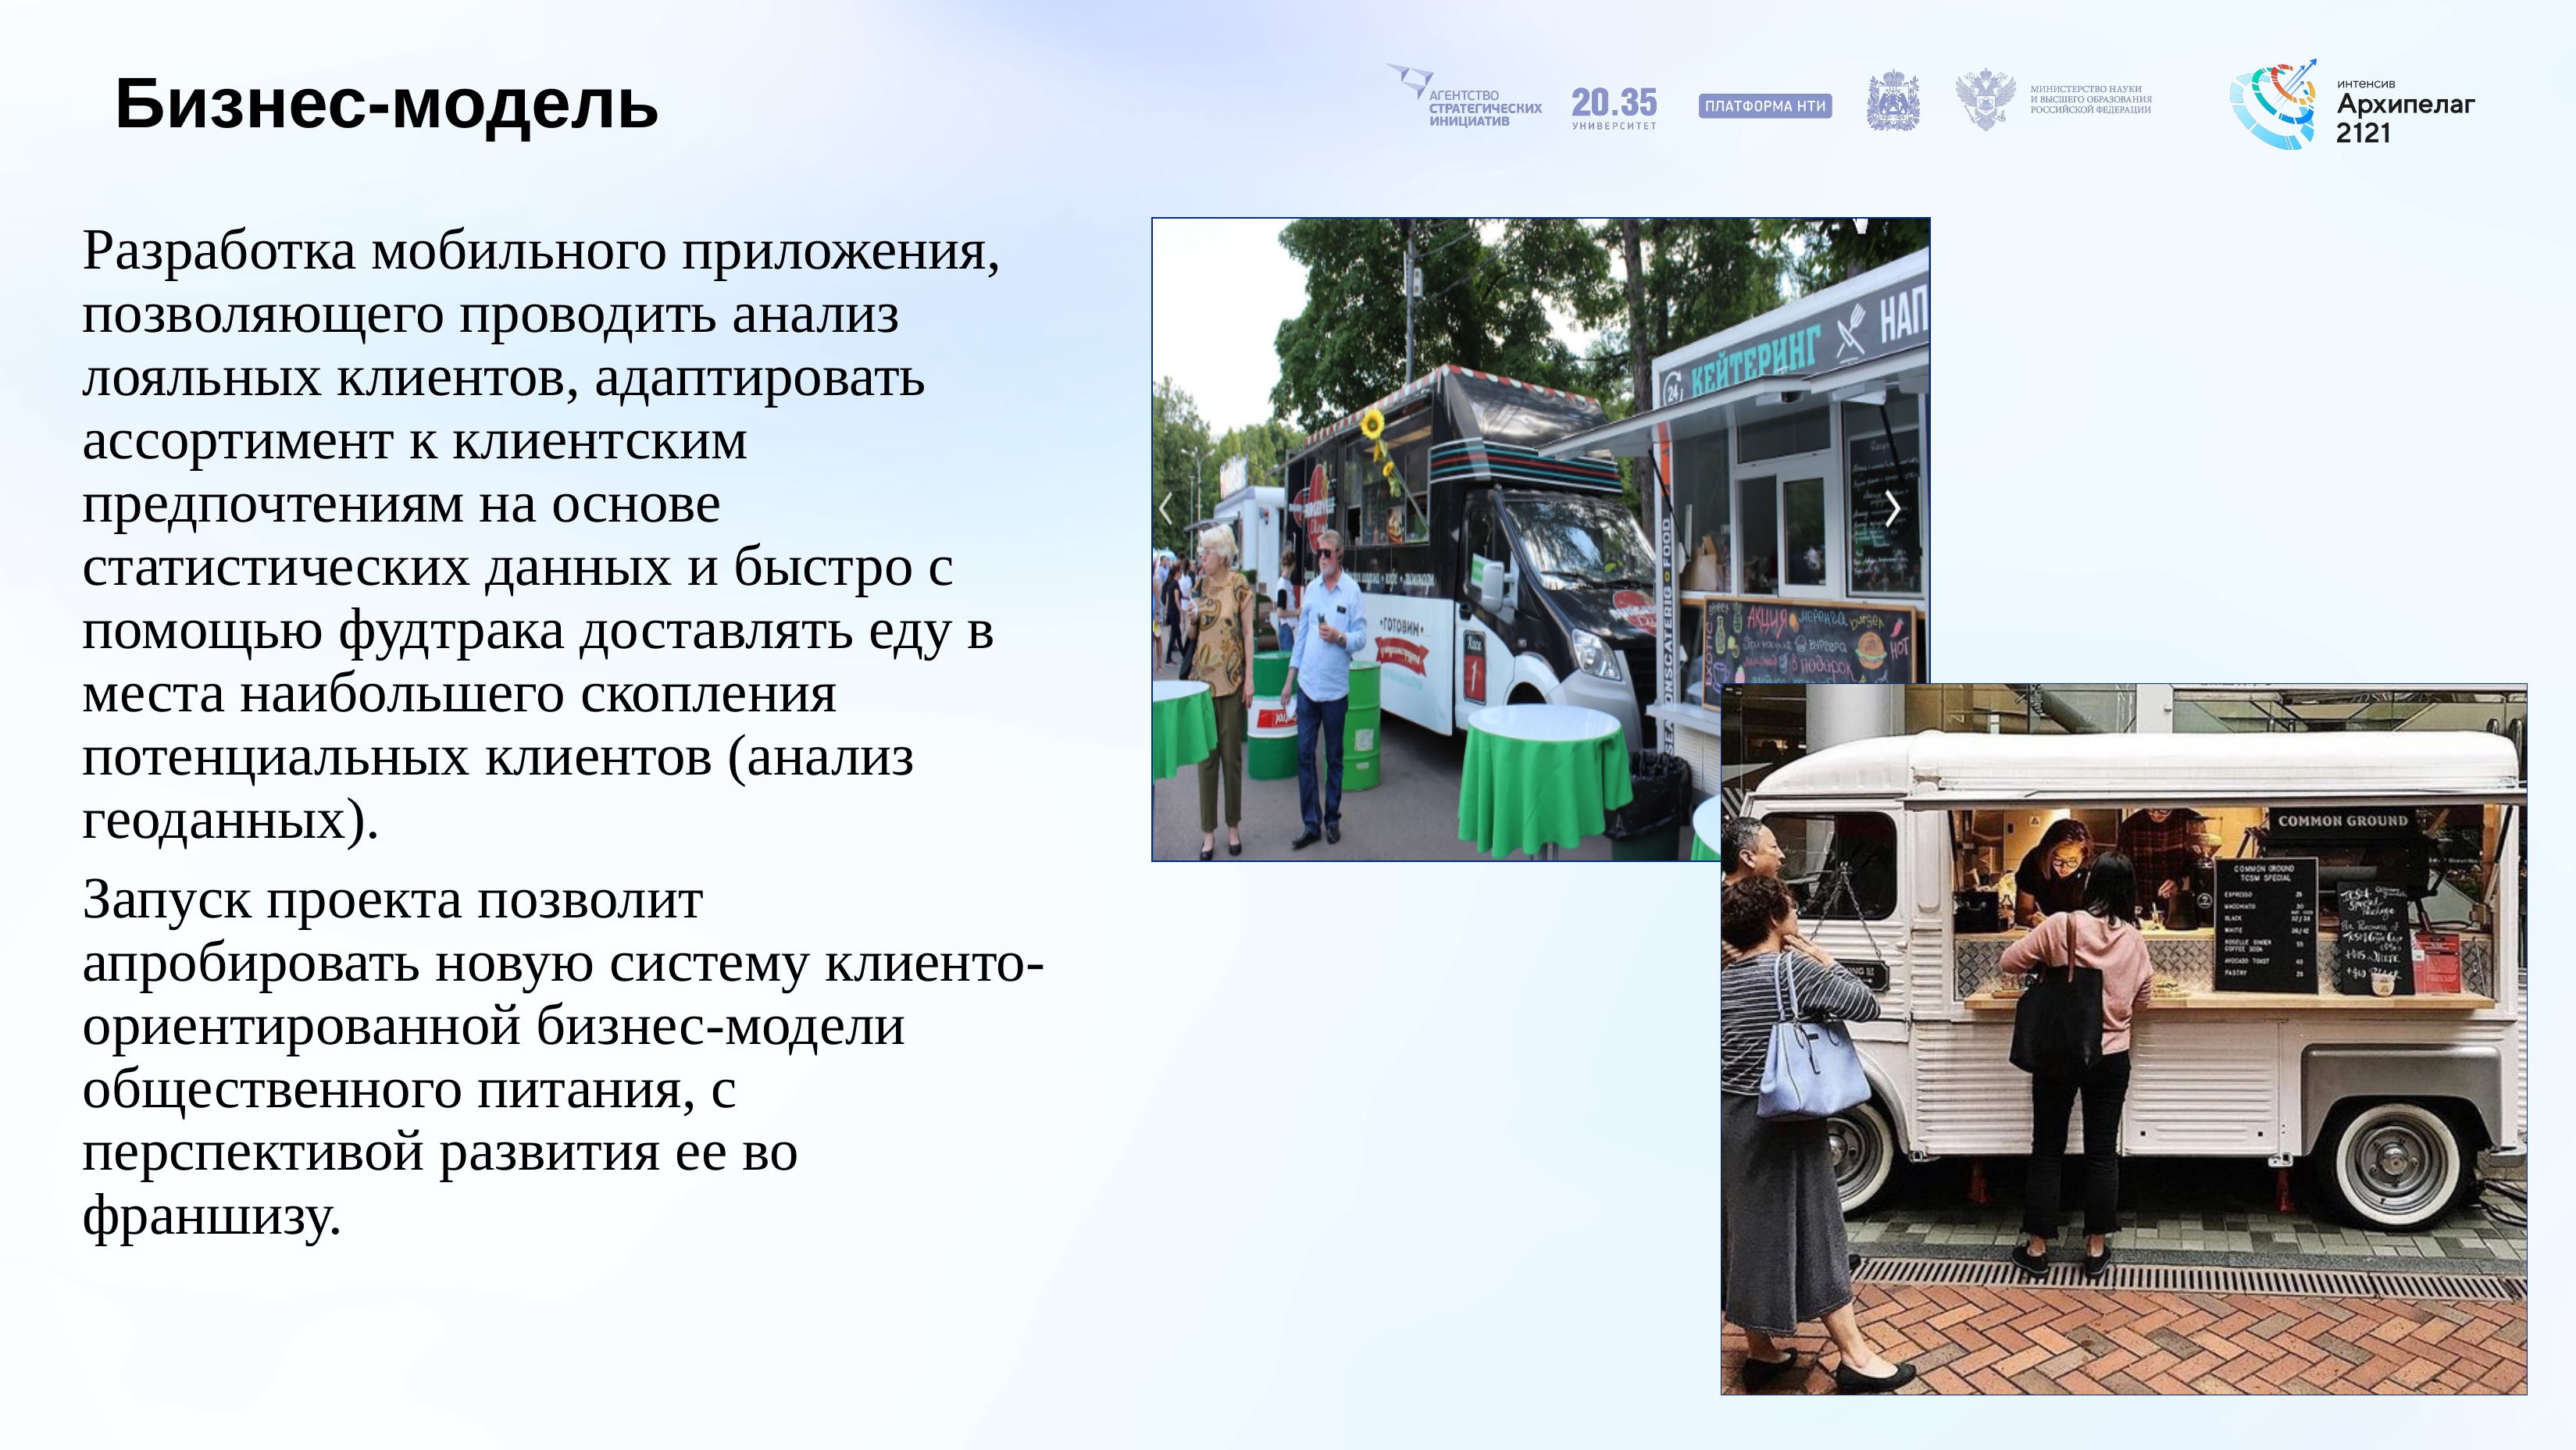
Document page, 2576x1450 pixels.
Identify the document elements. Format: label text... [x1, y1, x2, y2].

title Бизнес-модель [114, 66, 1363, 183]
list Разработка мобильного приложения, позволяющего проводить анализ лояльных клиентов, адаптировать ассортимент к клиентским предпочтениям на основе статистических данных и быстро с помощью фудтрака доставлять еду в места наибольшего скопления потенциальных клиентов (анализ геоданных). Запуск проекта позволит апробировать новую систему клиенто-ориентированной бизнес-модели общественного питания, с перспективой развития ее во франшизу. [80, 218, 1051, 1274]
picture [0, 0, 2576, 1450]
